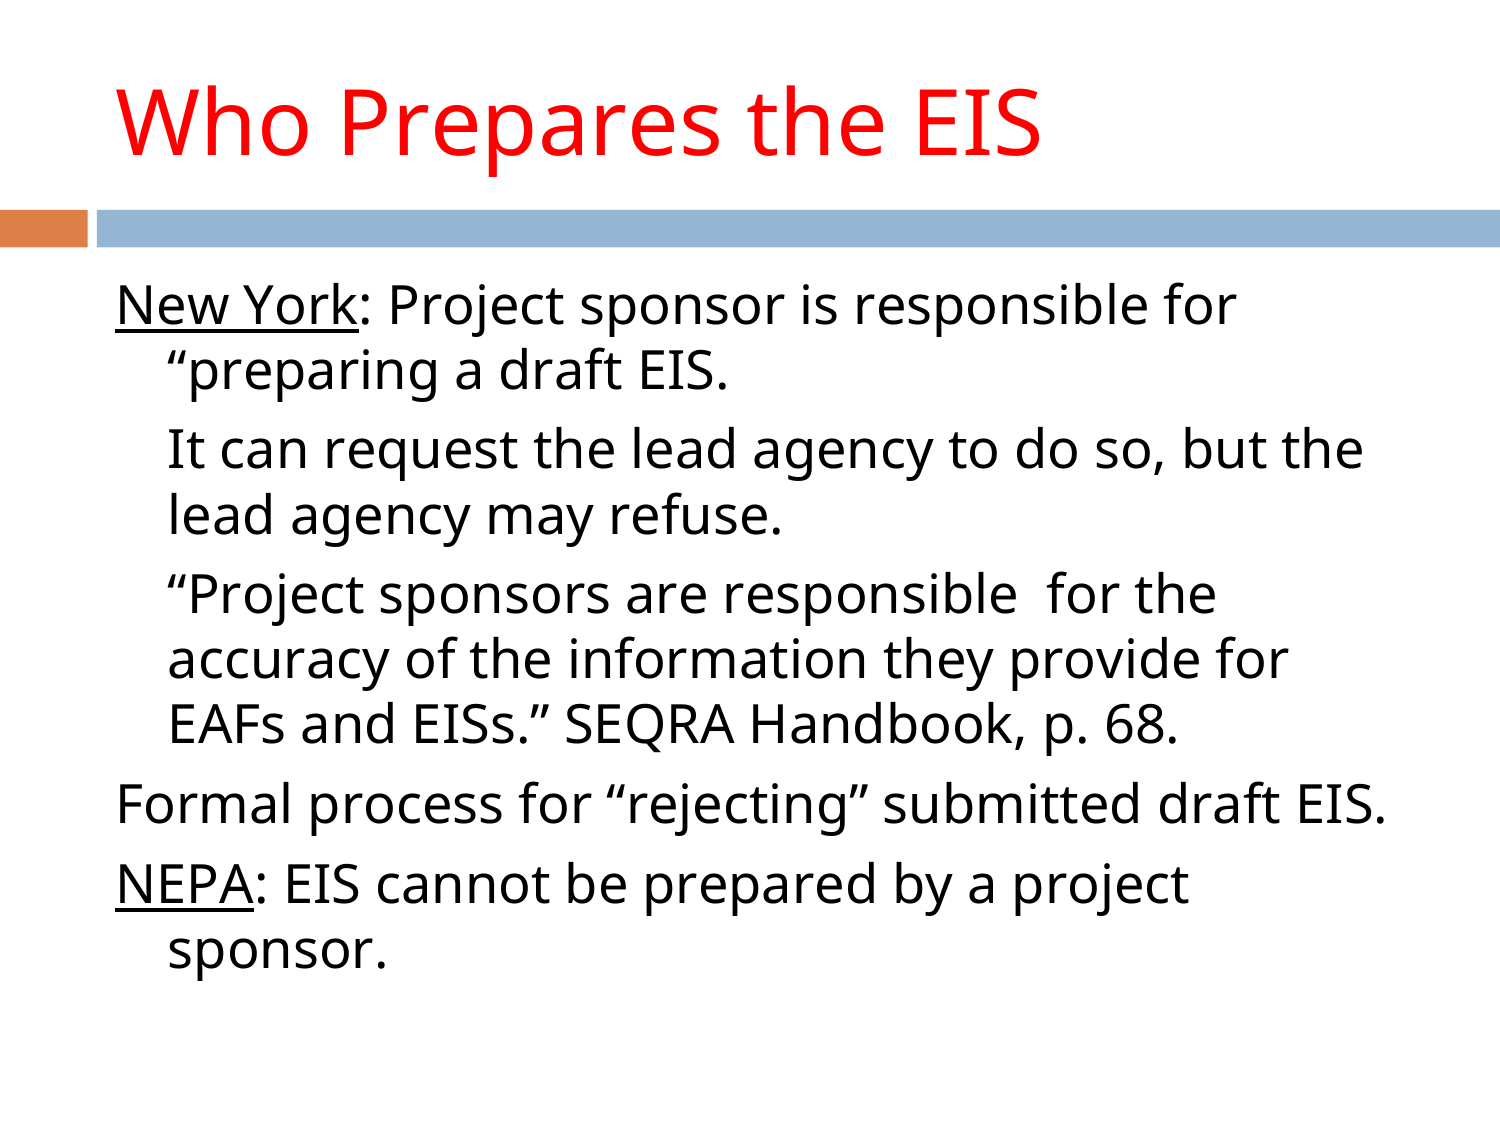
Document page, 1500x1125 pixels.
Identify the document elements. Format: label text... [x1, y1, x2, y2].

title Who Prepares the EIS [100, 37, 1438, 200]
text_box New York: Project sponsor is responsible for “preparing a draft EIS. It can request the lead agency to do so, but the lead agency may refuse. “Project sponsors are responsible for the accuracy of the information they provide for EAFs and EISs.” SEQRA Handbook, p. 68. Formal process for “rejecting” submitted draft EIS. NEPA: EIS cannot be prepared by a project sponsor. [100, 262, 1438, 1000]
